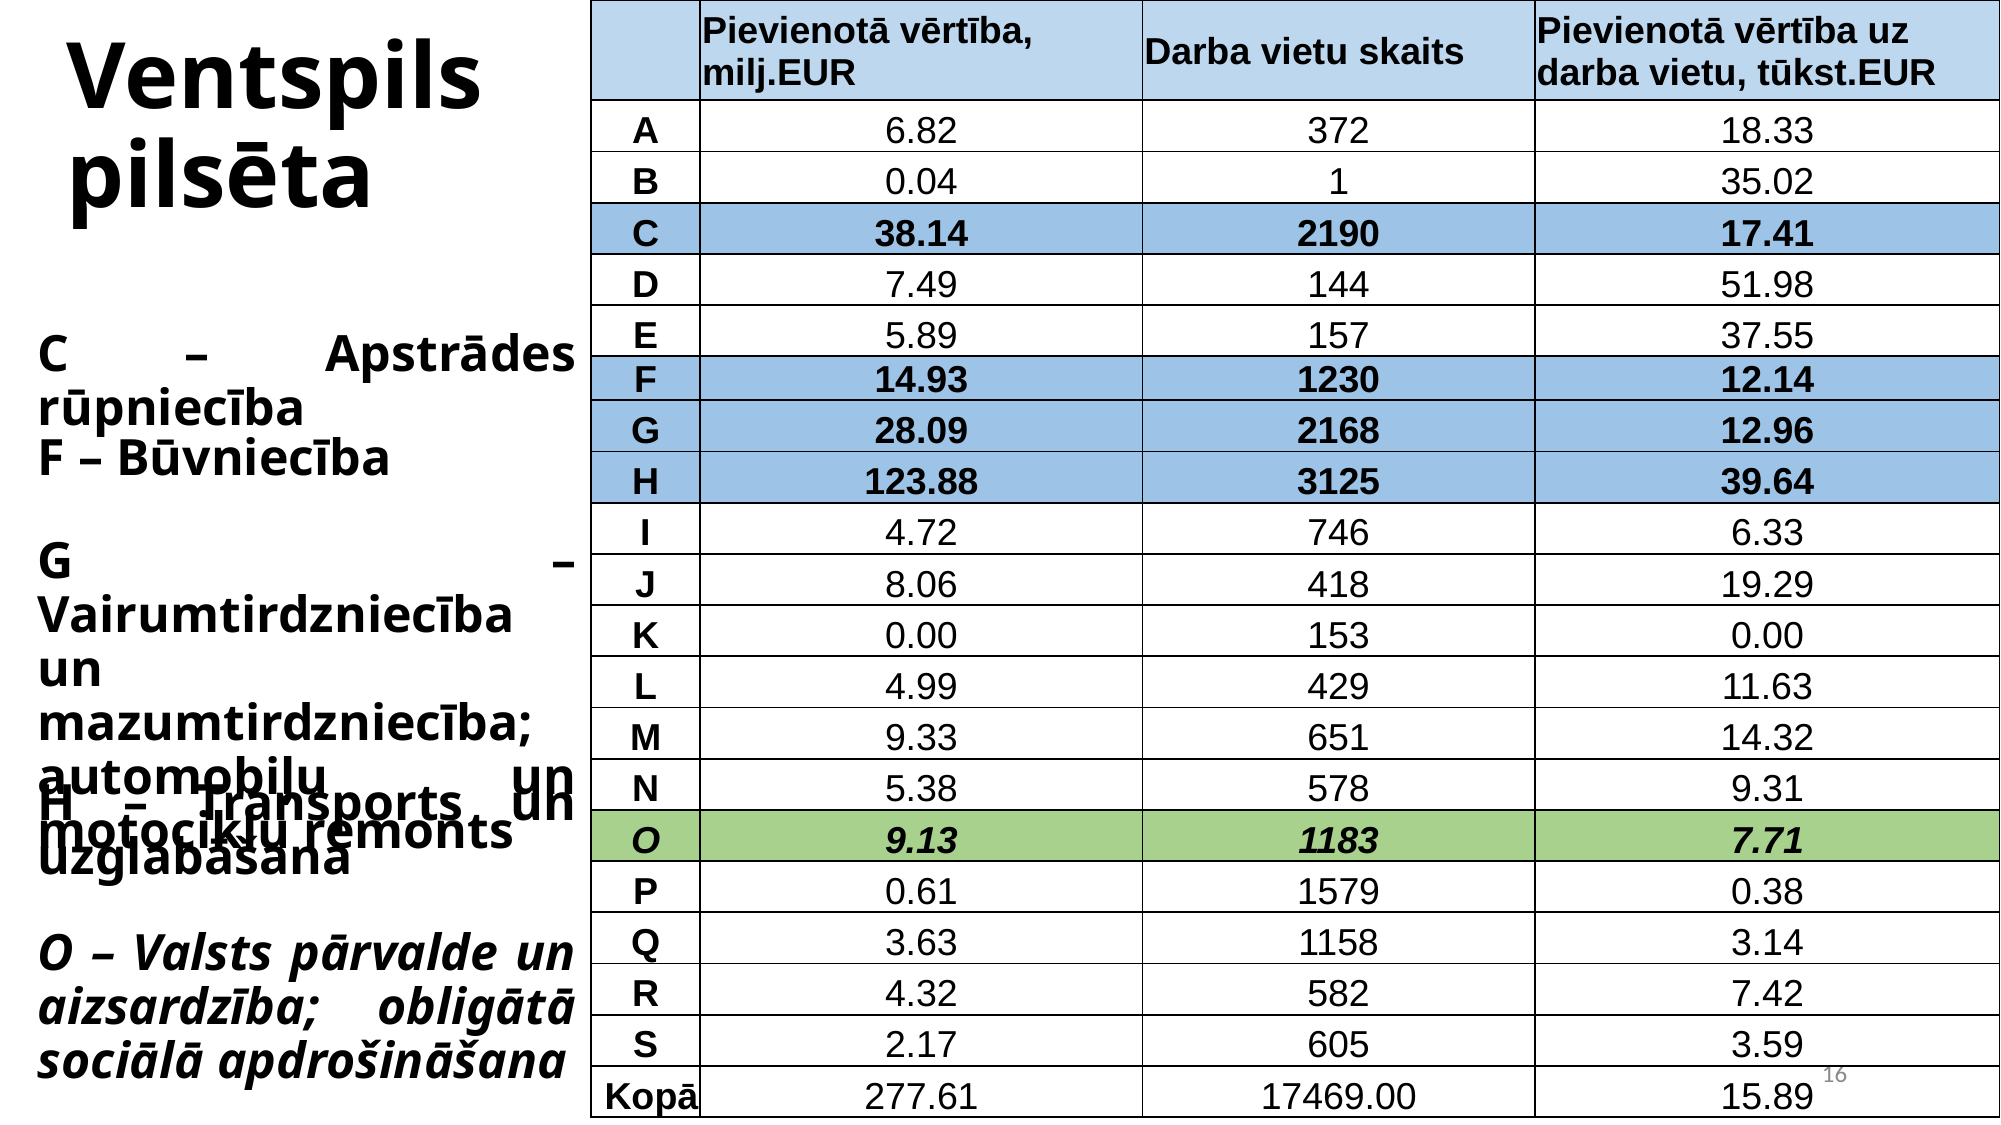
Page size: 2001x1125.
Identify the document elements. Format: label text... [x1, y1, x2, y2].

table_cell P [592, 862, 699, 911]
table_cell 7.49 [701, 255, 1142, 304]
text_box C – Apstrādes rūpniecība [23, 321, 591, 408]
table_cell 0.00 [1536, 606, 1999, 655]
table_cell 3.63 [701, 913, 1142, 963]
table_cell 3125 [1143, 452, 1534, 502]
table_cell 12.96 [1536, 401, 1999, 451]
table_cell 746 [1143, 504, 1534, 553]
table_cell 157 [1143, 306, 1534, 355]
table_cell 37.55 [1536, 306, 1999, 355]
table_cell 11.63 [1536, 657, 1999, 707]
table_cell 28.09 [701, 401, 1142, 451]
table_cell 5.38 [701, 760, 1142, 809]
table_cell 19.29 [1536, 555, 1999, 604]
table_cell 1230 [1143, 357, 1534, 399]
text_box H – Transports un uzglabāšana [23, 770, 591, 919]
table_header [592, 1, 699, 21]
table_cell D [592, 255, 699, 304]
text_box Ventspils pilsēta [51, 21, 729, 150]
table_cell 9.31 [1536, 760, 1999, 809]
table_header Pievienotā vērtība uz darba vietu, tūkst.EUR [1536, 1, 1999, 99]
table_cell 277.61 [701, 1067, 1142, 1116]
table_cell C [592, 204, 699, 253]
table_cell 6.33 [1536, 504, 1999, 553]
table_cell 0.04 [701, 152, 1142, 202]
table_cell L [592, 657, 699, 707]
table_cell 7.42 [1536, 964, 1999, 1014]
table_cell G [592, 401, 699, 451]
table_cell 14.93 [701, 357, 1142, 399]
table_cell 9.13 [701, 811, 1142, 860]
text_box G – Vairumtirdzniecība un mazumtirdzniecība; automobiļu un motociklu remonts [23, 528, 591, 770]
table_cell 17469.00 [1143, 1067, 1534, 1116]
table_cell N [592, 760, 699, 809]
table_header Darba vietu skaits [1143, 1, 1534, 99]
table_cell J [592, 555, 699, 604]
table_cell 35.02 [1536, 152, 1999, 202]
table_cell 429 [1143, 657, 1534, 707]
table_cell 418 [1143, 555, 1534, 604]
table_cell Q [592, 913, 699, 963]
table_cell 582 [1143, 964, 1534, 1014]
table_cell 18.33 [1536, 101, 1999, 151]
table_cell 605 [1143, 1016, 1534, 1065]
table_cell O [592, 811, 699, 860]
table_cell 1579 [1143, 862, 1534, 911]
table_cell M [592, 708, 699, 758]
table_cell 1158 [1143, 913, 1534, 963]
table_cell 4.72 [701, 504, 1142, 553]
table_cell 6.82 [701, 101, 1142, 151]
table_cell 51.98 [1536, 255, 1999, 304]
table_cell 144 [1143, 255, 1534, 304]
table_cell 2168 [1143, 401, 1534, 451]
table_cell F [592, 357, 699, 399]
table_cell 17.41 [1536, 204, 1999, 253]
table_cell 0.38 [1536, 862, 1999, 911]
table_cell 0.61 [701, 862, 1142, 911]
table_cell 38.14 [701, 204, 1142, 253]
table_cell 39.64 [1536, 452, 1999, 502]
table_cell 5.89 [701, 306, 1142, 355]
table_cell 4.32 [701, 964, 1142, 1014]
table_cell 372 [1143, 101, 1534, 151]
table_cell 578 [1143, 760, 1534, 809]
table_cell 1183 [1143, 811, 1534, 860]
table_cell 0.00 [701, 606, 1142, 655]
table_cell 15.89 [1536, 1067, 1999, 1116]
table_cell 153 [1143, 606, 1534, 655]
table_cell 3.59 [1536, 1016, 1999, 1065]
table_cell H [592, 452, 699, 502]
table_cell 1 [1143, 152, 1534, 202]
text_box F – Būvniecība [23, 424, 591, 512]
table_cell 12.14 [1536, 357, 1999, 399]
table_cell S [592, 1016, 699, 1065]
text_box O – Valsts pārvalde un aizsardzība; obligātā sociālā apdrošināšana [23, 919, 591, 1070]
table_cell 2.17 [701, 1016, 1142, 1065]
table_cell 2190 [1143, 204, 1534, 253]
table_cell E [592, 306, 699, 355]
table_cell 4.99 [701, 657, 1142, 707]
table_cell 8.06 [701, 555, 1142, 604]
table_cell 651 [1143, 708, 1534, 758]
table_cell B [592, 152, 699, 202]
table_cell 123.88 [701, 452, 1142, 502]
table_cell K [592, 606, 699, 655]
table_cell 14.32 [1536, 708, 1999, 758]
table_cell 3.14 [1536, 913, 1999, 963]
table_cell 7.71 [1536, 811, 1999, 860]
table_cell Kopā [592, 1067, 699, 1116]
table_cell I [592, 504, 699, 553]
table_cell R [592, 964, 699, 1014]
table_cell 9.33 [701, 708, 1142, 758]
table_header Pievienotā vērtība, milj.EUR [701, 1, 1142, 99]
